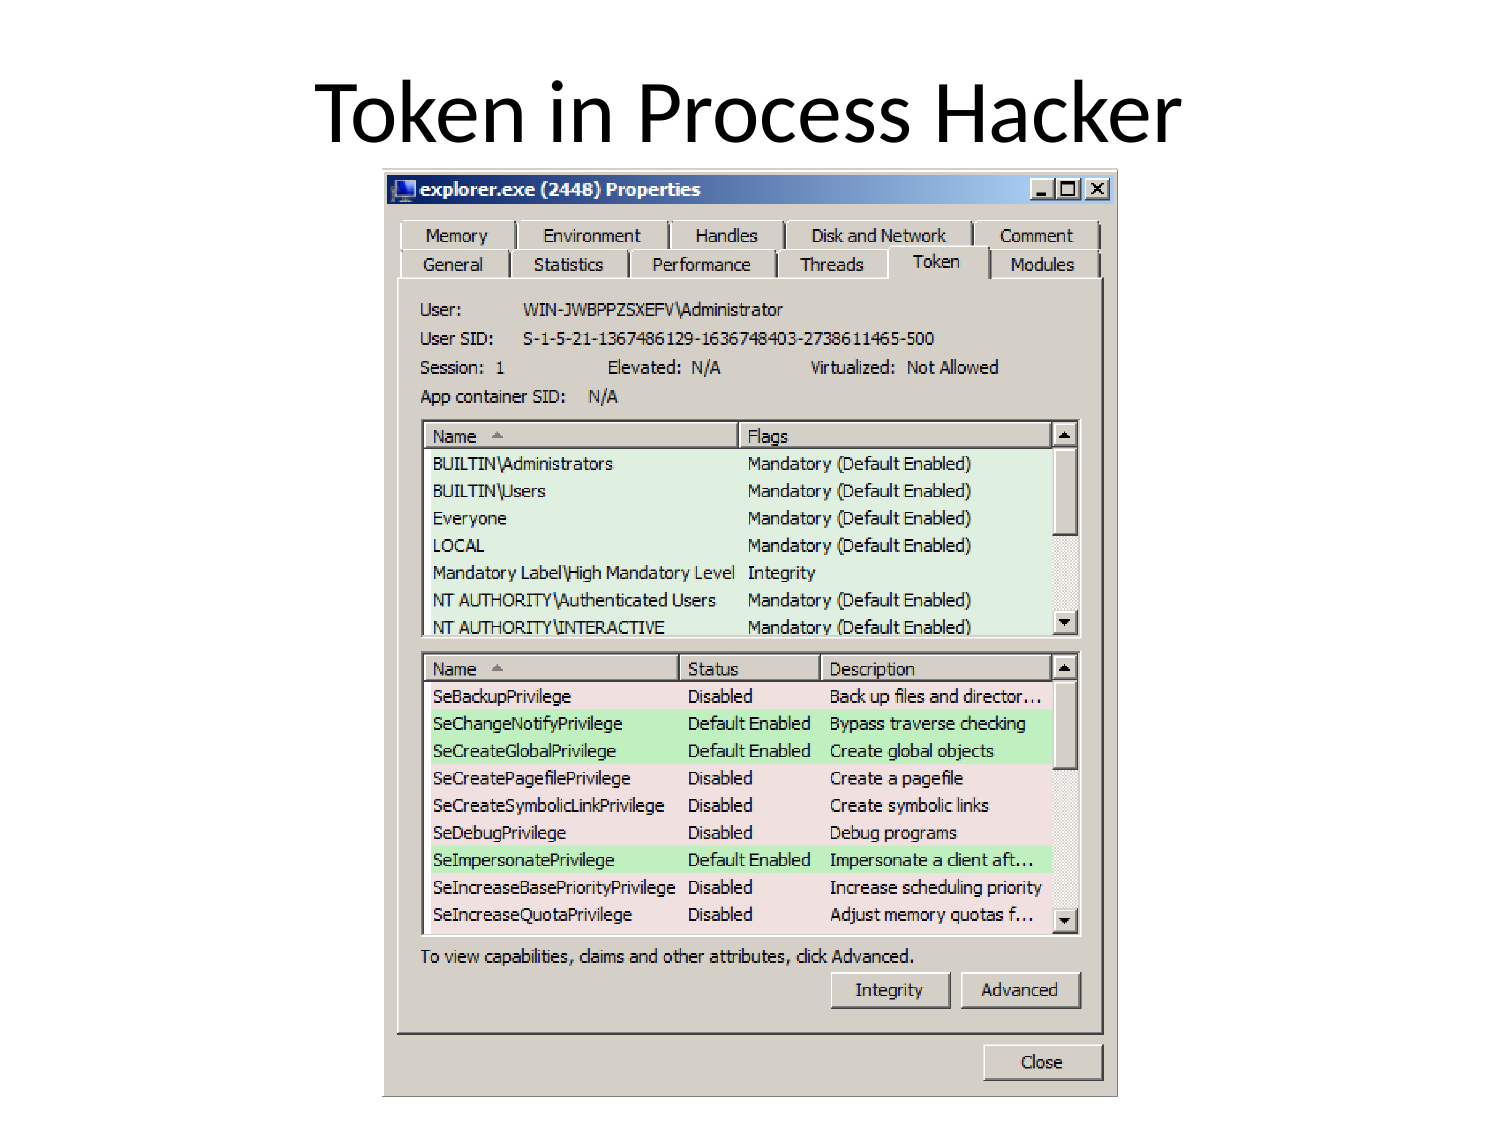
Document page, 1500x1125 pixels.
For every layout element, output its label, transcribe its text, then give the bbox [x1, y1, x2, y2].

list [382, 168, 1118, 1098]
title Token in Process Hacker [75, 45, 1425, 169]
